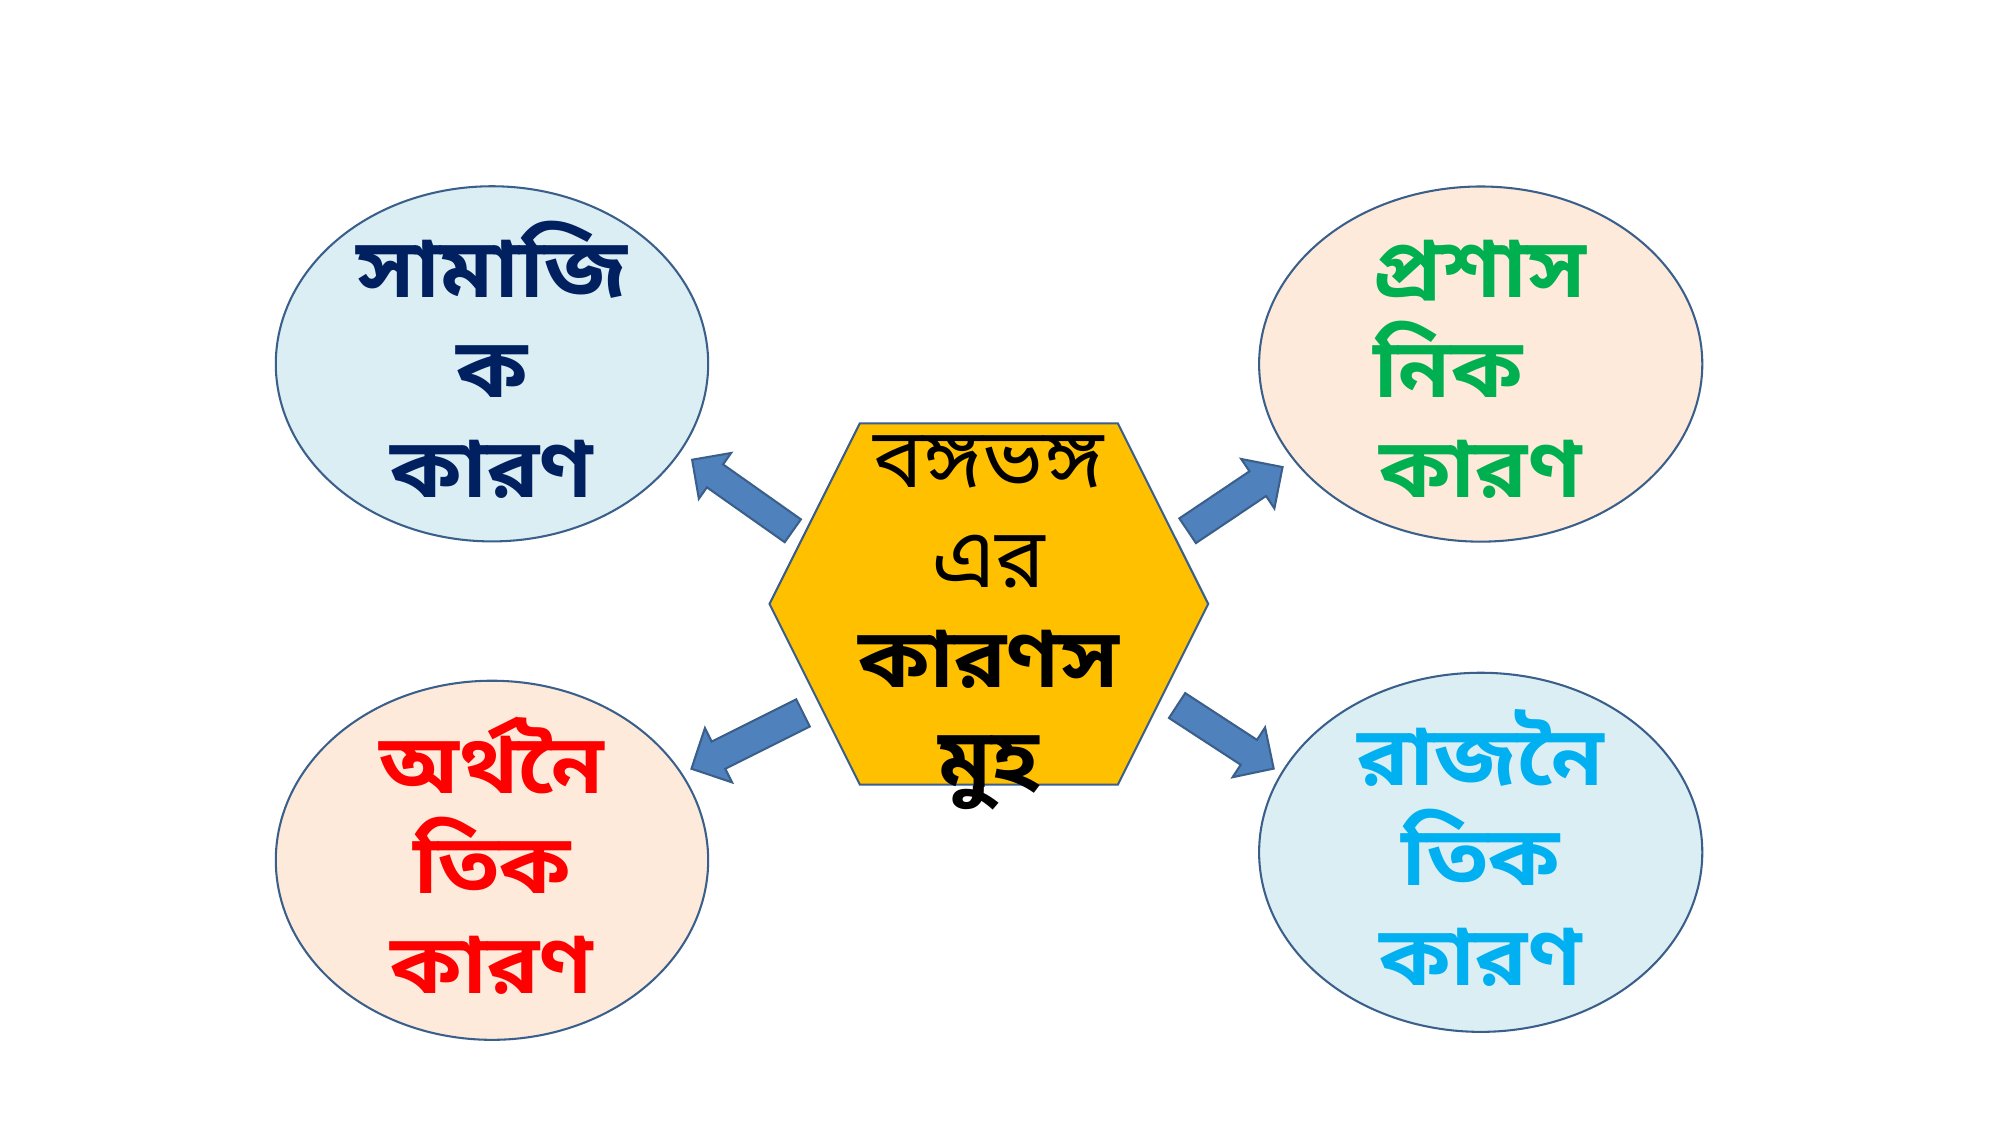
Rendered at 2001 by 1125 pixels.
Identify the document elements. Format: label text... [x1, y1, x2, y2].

text_box অর্থনৈতিক কারণ [274, 679, 710, 1041]
text_box [1167, 691, 1275, 779]
text_box বঙ্গভঙ্গ এর কারণসমুহ [768, 422, 1210, 786]
text_box সামাজিক কারণ [274, 185, 710, 543]
text_box [690, 451, 803, 544]
text_box প্রশাসনিক কারণ [1258, 185, 1704, 543]
text_box রাজনৈতিক কারণ [1258, 671, 1704, 1033]
text_box [690, 697, 812, 785]
text_box [1177, 457, 1284, 545]
